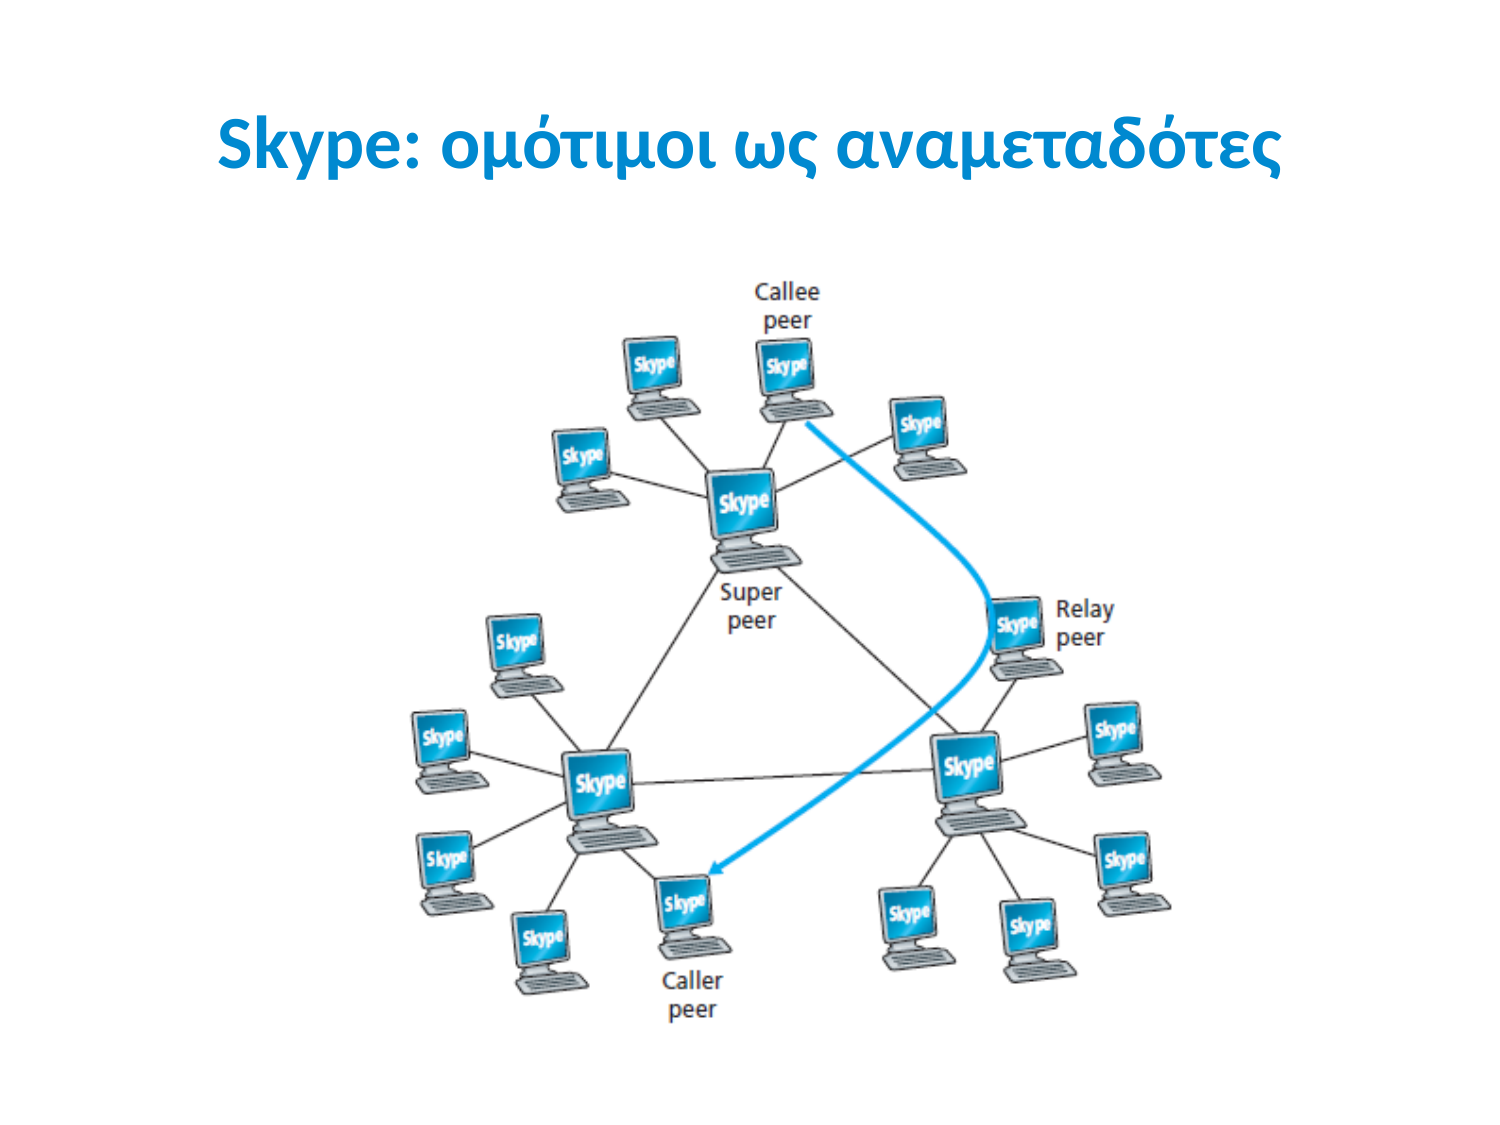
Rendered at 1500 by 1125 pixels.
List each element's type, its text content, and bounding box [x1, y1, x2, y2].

title Skype: ομότιμοι ως αναμεταδότες [74, 44, 1426, 233]
picture [314, 224, 1234, 1032]
